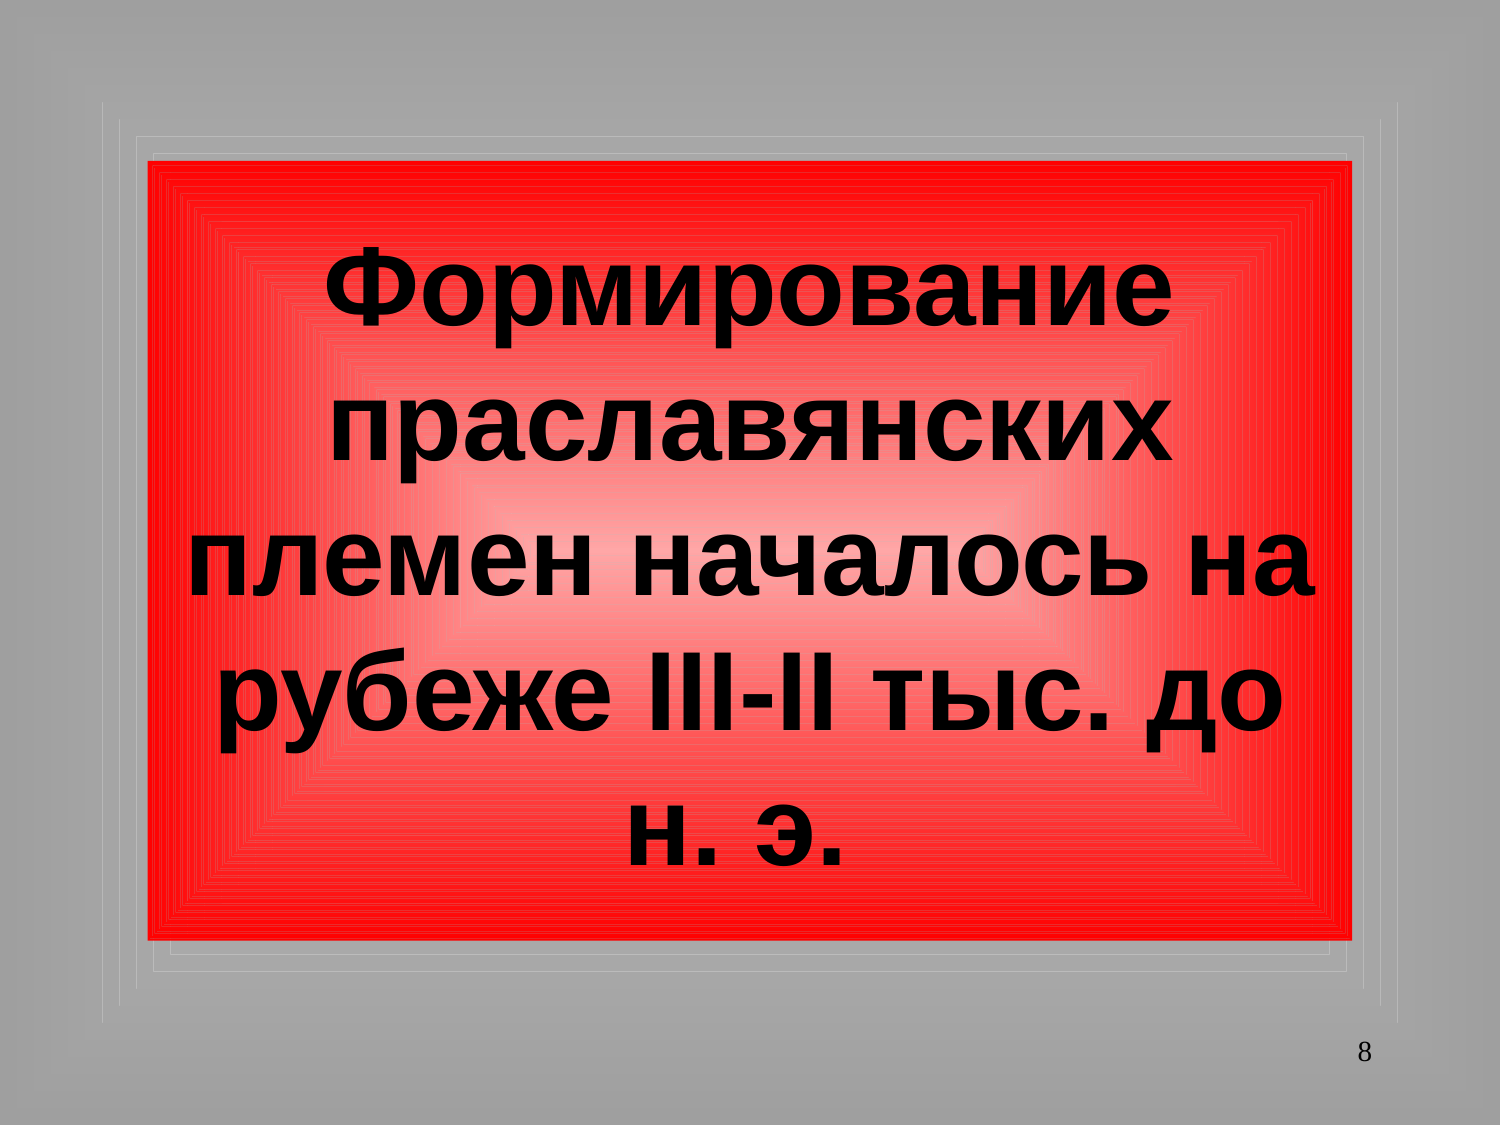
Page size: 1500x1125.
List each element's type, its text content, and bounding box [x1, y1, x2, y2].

slide_number 8 [1074, 1024, 1388, 1101]
title Формирование праславянских племен началось на рубеже III-II тыс. до н. э. [147, 160, 1353, 941]
